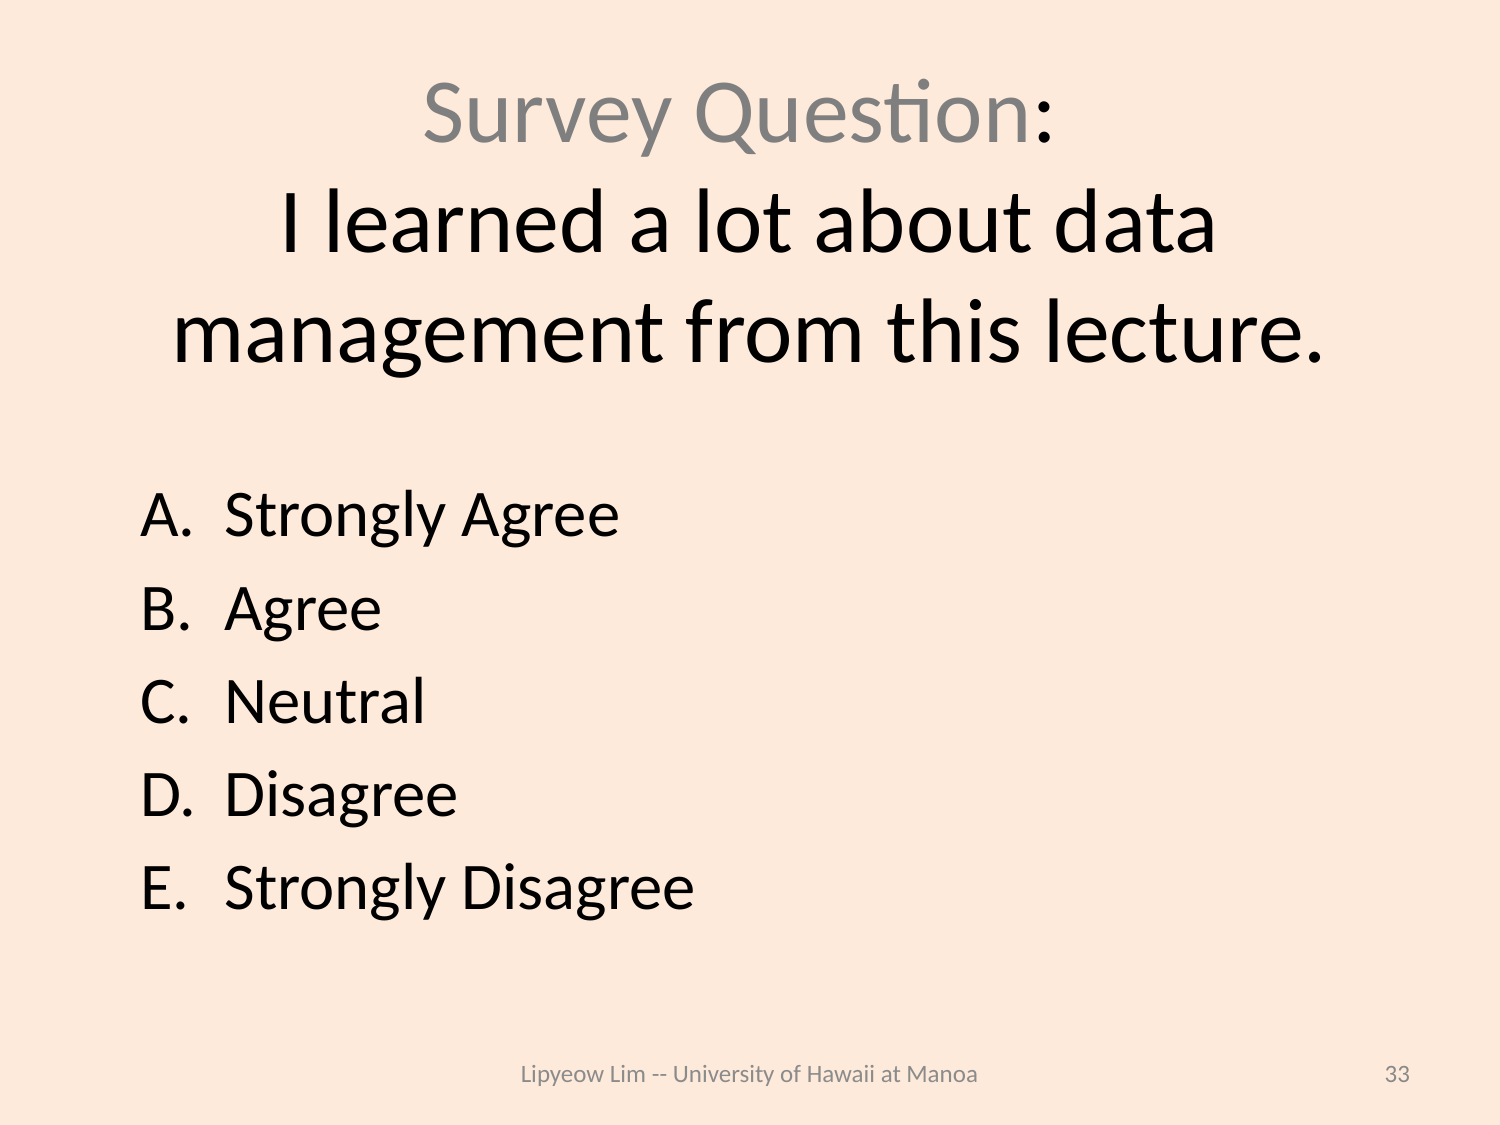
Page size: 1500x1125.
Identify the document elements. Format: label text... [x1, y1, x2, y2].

slide_number 33 [1074, 1042, 1425, 1103]
title Survey Question: I learned a lot about data management from this lecture. [74, 44, 1426, 388]
list Strongly Agree Agree Neutral Disagree Strongly Disagree [124, 462, 1426, 1006]
footer Lipyeow Lim -- University of Hawaii at Manoa [450, 1042, 1050, 1103]
